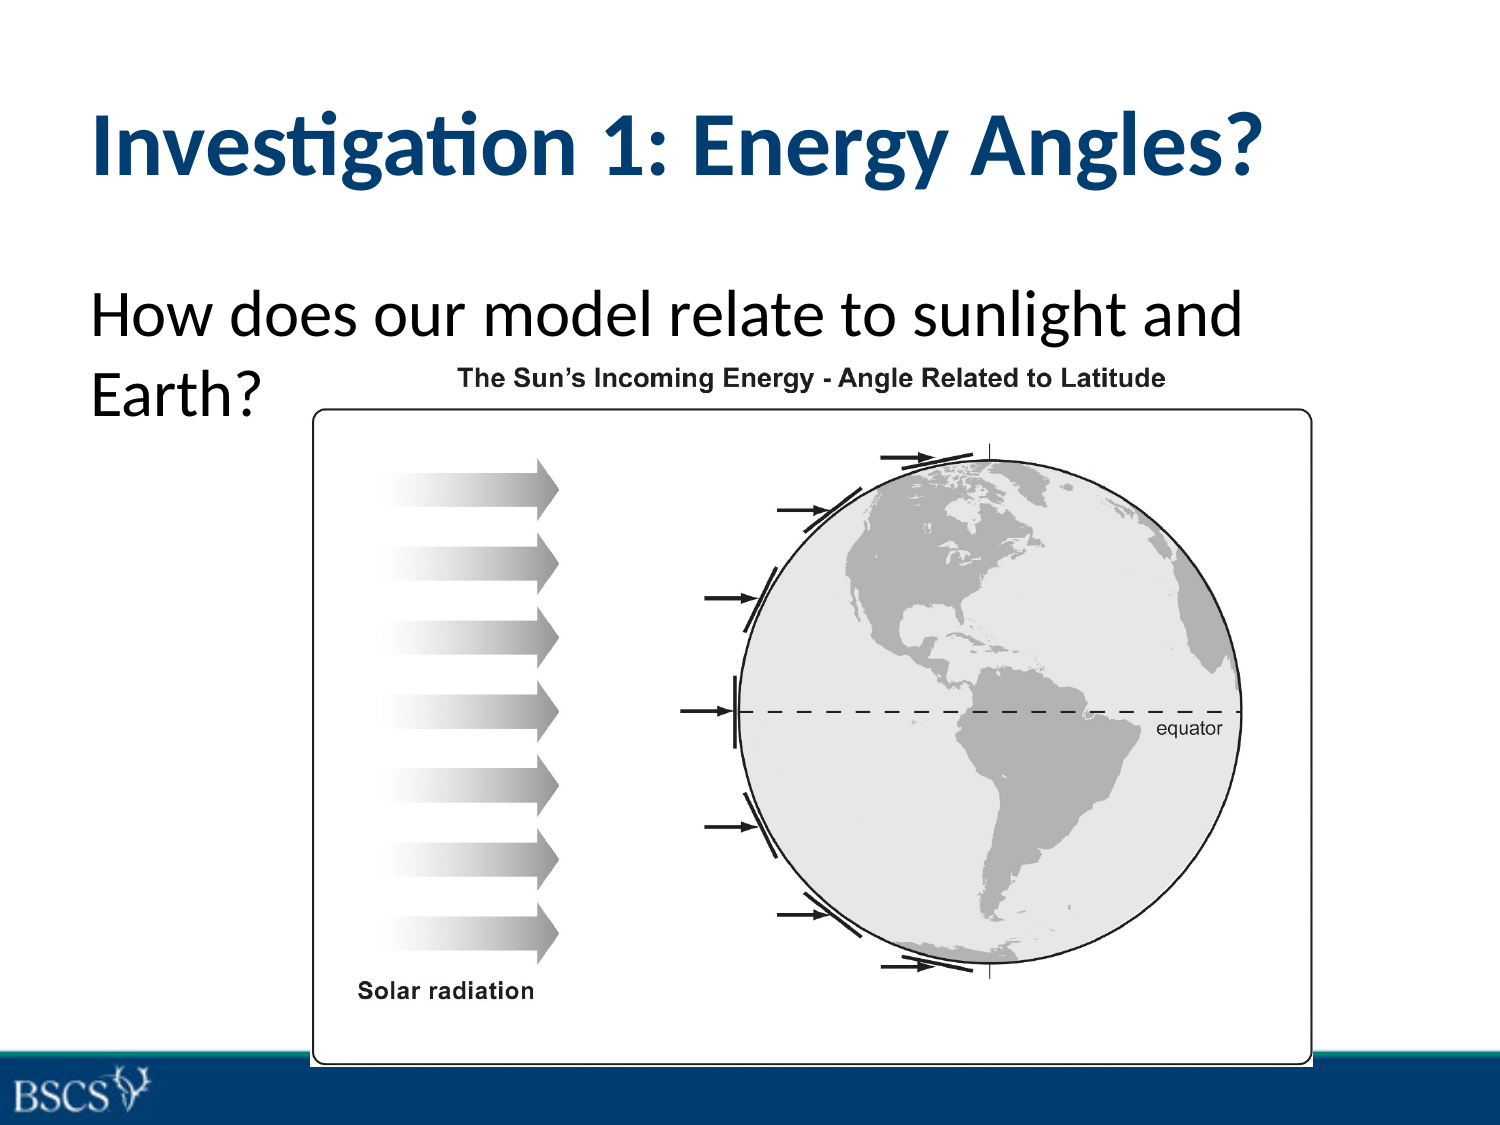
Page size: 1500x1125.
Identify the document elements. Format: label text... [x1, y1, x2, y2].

list How does our model relate to sunlight and Earth? [75, 262, 1425, 1005]
picture [0, 0, 1500, 1125]
title Investigation 1: Energy Angles? [75, 45, 1425, 233]
